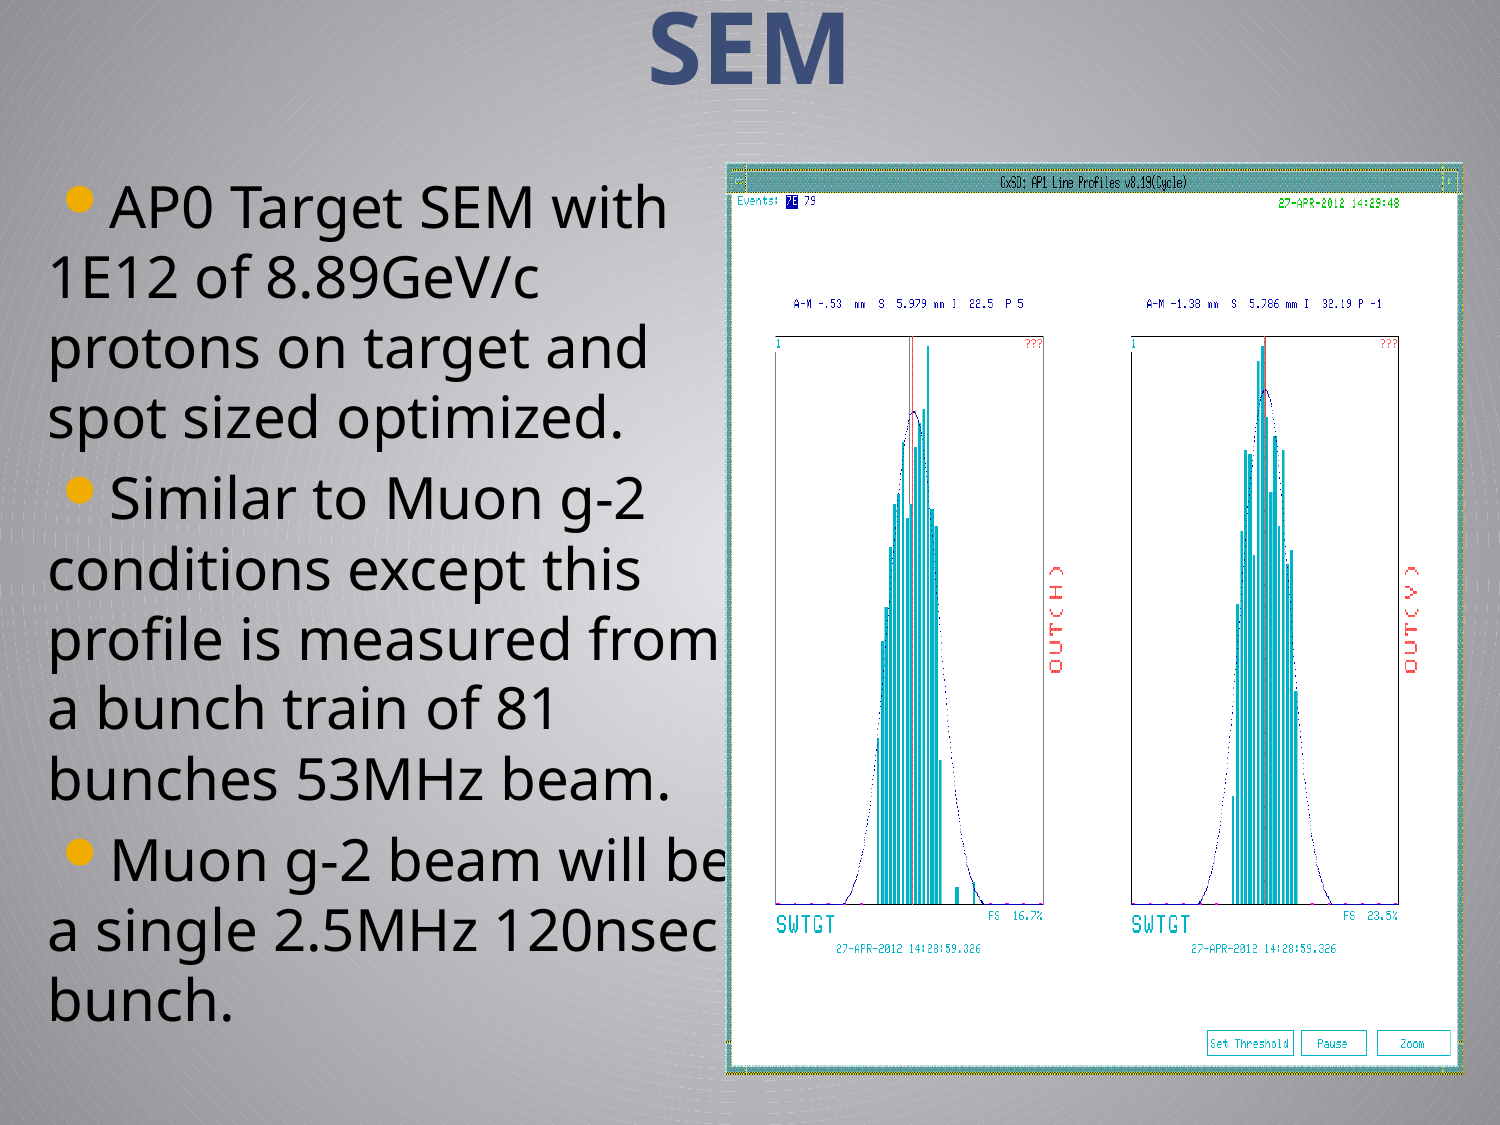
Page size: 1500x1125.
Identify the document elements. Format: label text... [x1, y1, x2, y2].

title Beam Studies – Target SEM [75, 0, 1425, 113]
list AP0 Target SEM with 1E12 of 8.89GeV/c protons on target and spot sized optimized. Similar to Muon g-2 conditions except this profile is measured from a bunch train of 81 bunches 53MHz beam. Muon g-2 beam will be a single 2.5MHz 120nsec bunch. [24, 162, 751, 1101]
picture [724, 162, 1463, 1076]
